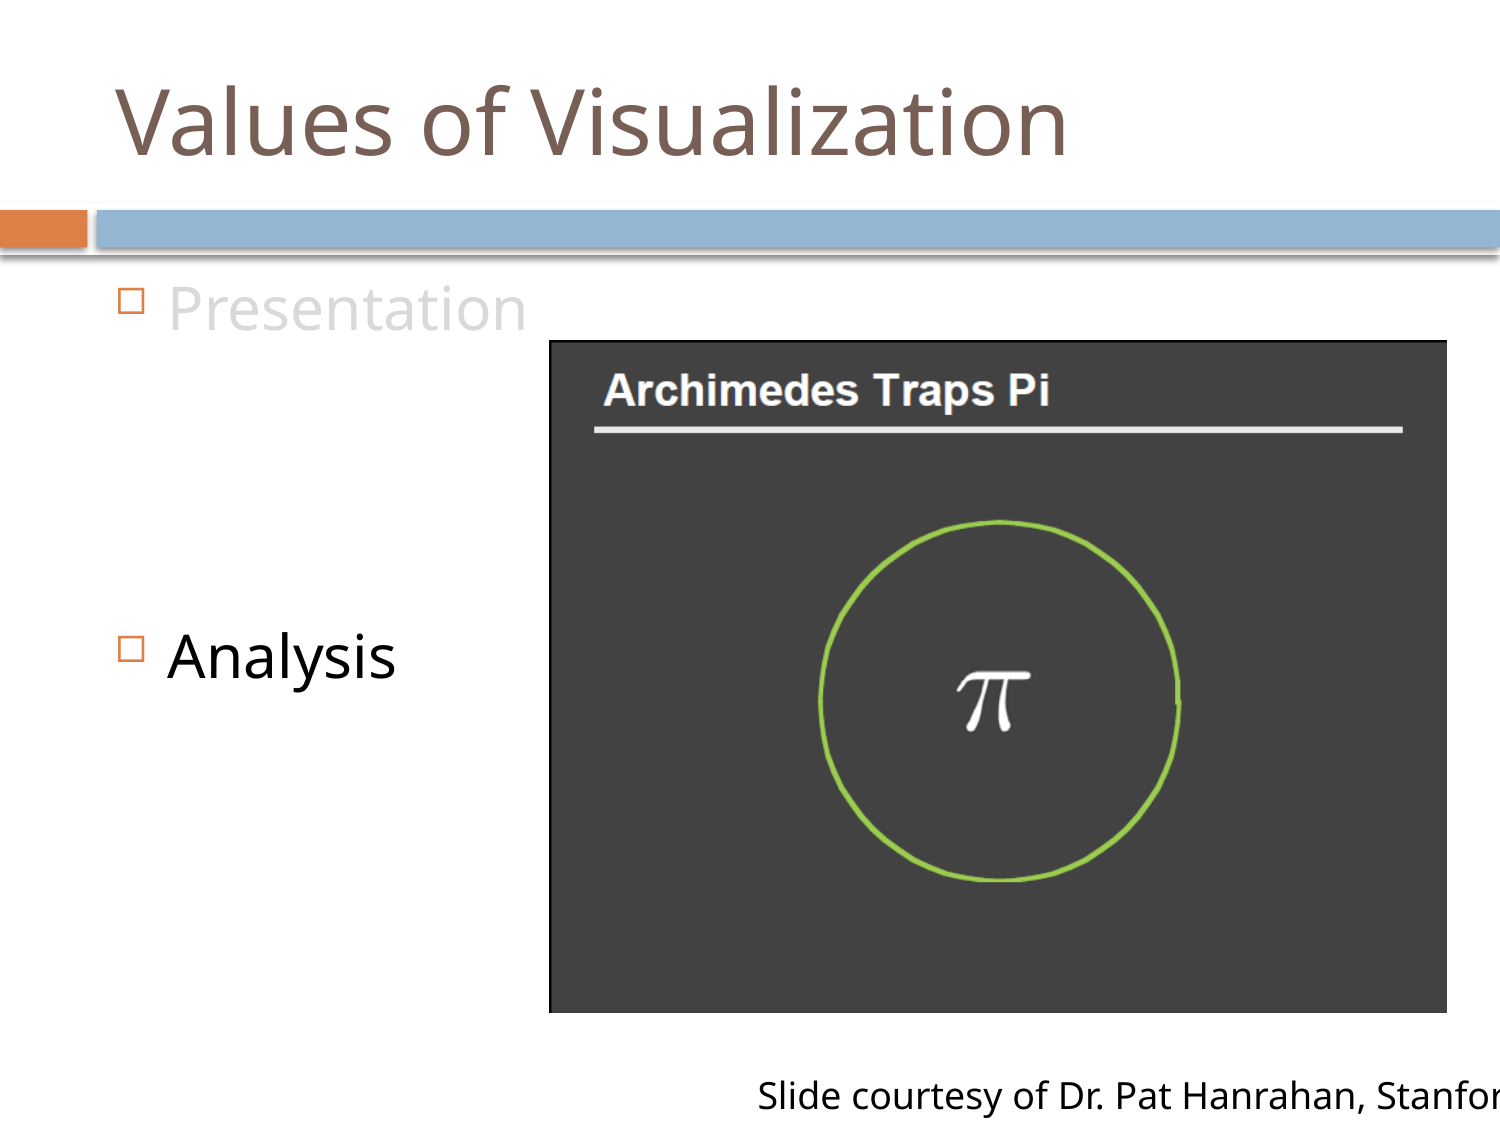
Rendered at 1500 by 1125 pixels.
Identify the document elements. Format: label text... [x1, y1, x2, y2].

picture [549, 340, 1448, 1013]
title Values of Visualization [100, 37, 1438, 200]
text_box Slide courtesy of Dr. Pat Hanrahan, Stanford [742, 1064, 1500, 1125]
list Presentation Analysis [100, 262, 1438, 1000]
